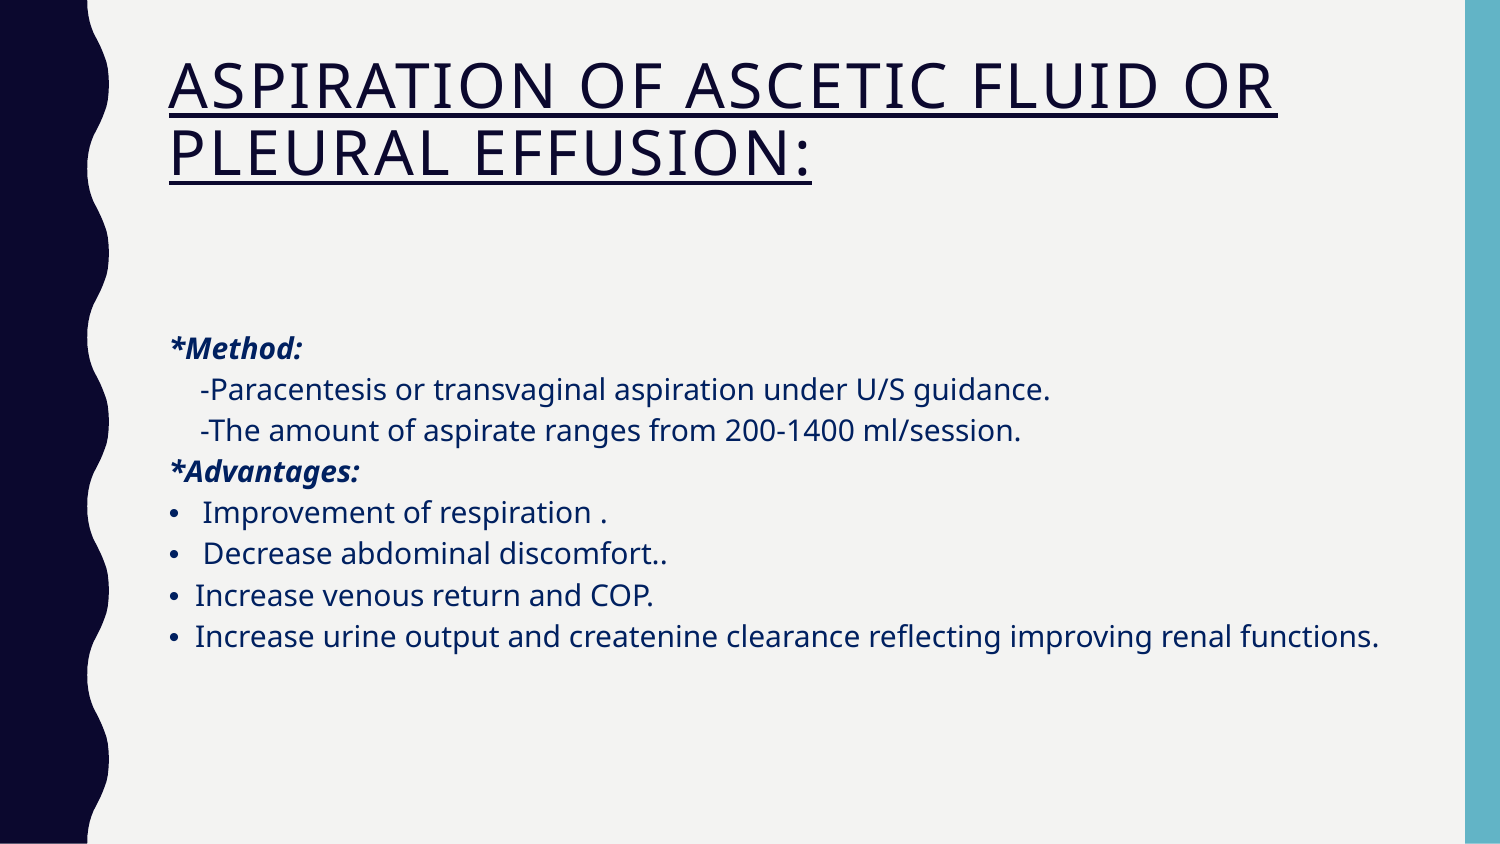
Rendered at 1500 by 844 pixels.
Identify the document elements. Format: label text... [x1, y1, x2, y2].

title Aspiration of ascetic fluid or pleural effusion: [154, 47, 1407, 231]
list *Method: -Paracentesis or transvaginal aspiration under U/S guidance. -The amount of aspirate ranges from 200-1400 ml/session. *Advantages: • Improvement of respiration . • Decrease abdominal discomfort.. • Increase venous return and COP. • Increase urine output and createnine clearance reflecting improving renal functions. [154, 281, 1407, 724]
